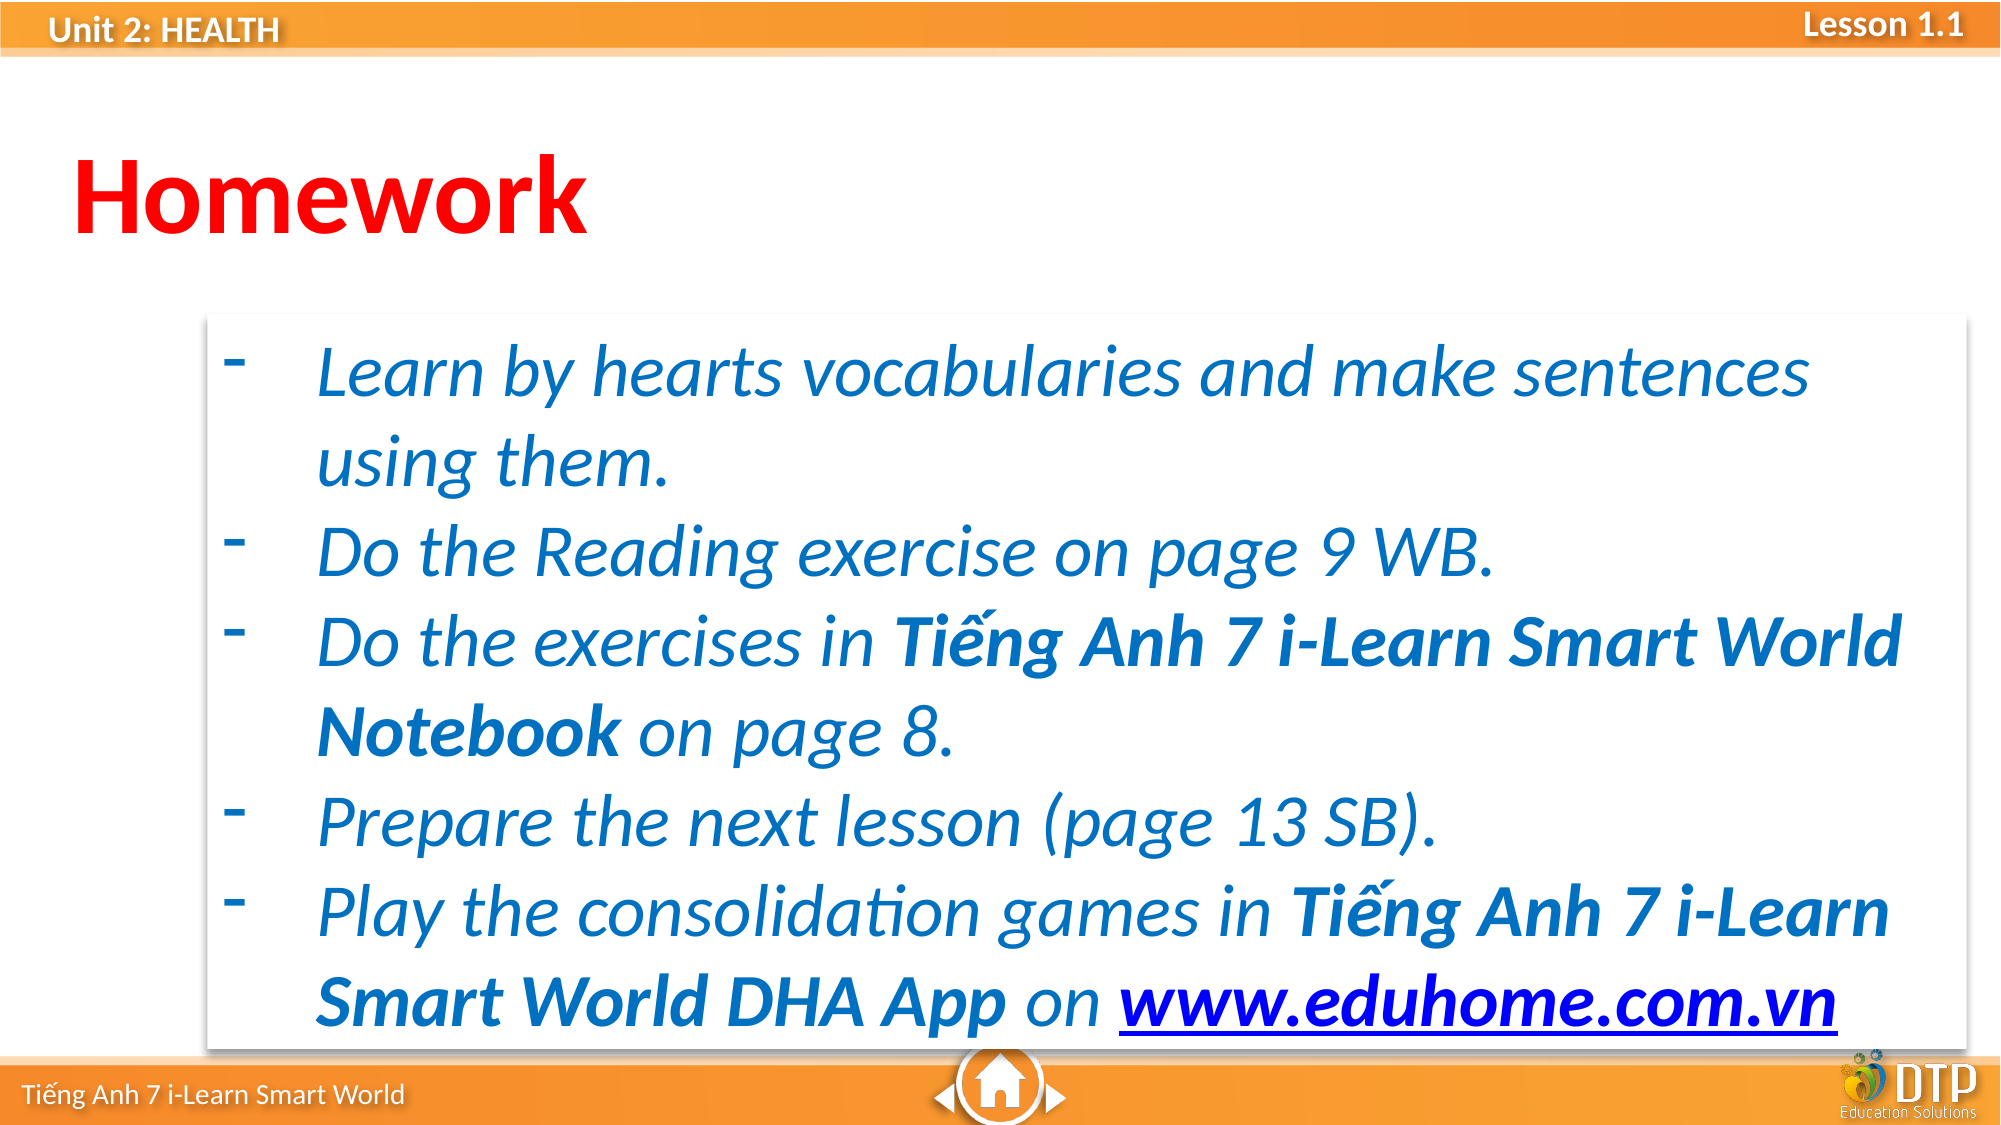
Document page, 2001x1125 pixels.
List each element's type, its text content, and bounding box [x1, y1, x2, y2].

text_box Homework [57, 113, 604, 264]
picture [0, 2, 2001, 1125]
text_box Learn by hearts vocabularies and make sentences using them. Do the Reading exercise on page 9 WB. Do the exercises in Tiếng Anh 7 i-Learn Smart World Notebook on page 8. Prepare the next lesson (page 13 SB). Play the consolidation games in Tiếng Anh 7 i-Learn Smart World DHA App on www.eduhome.com.vn [207, 314, 1967, 1049]
